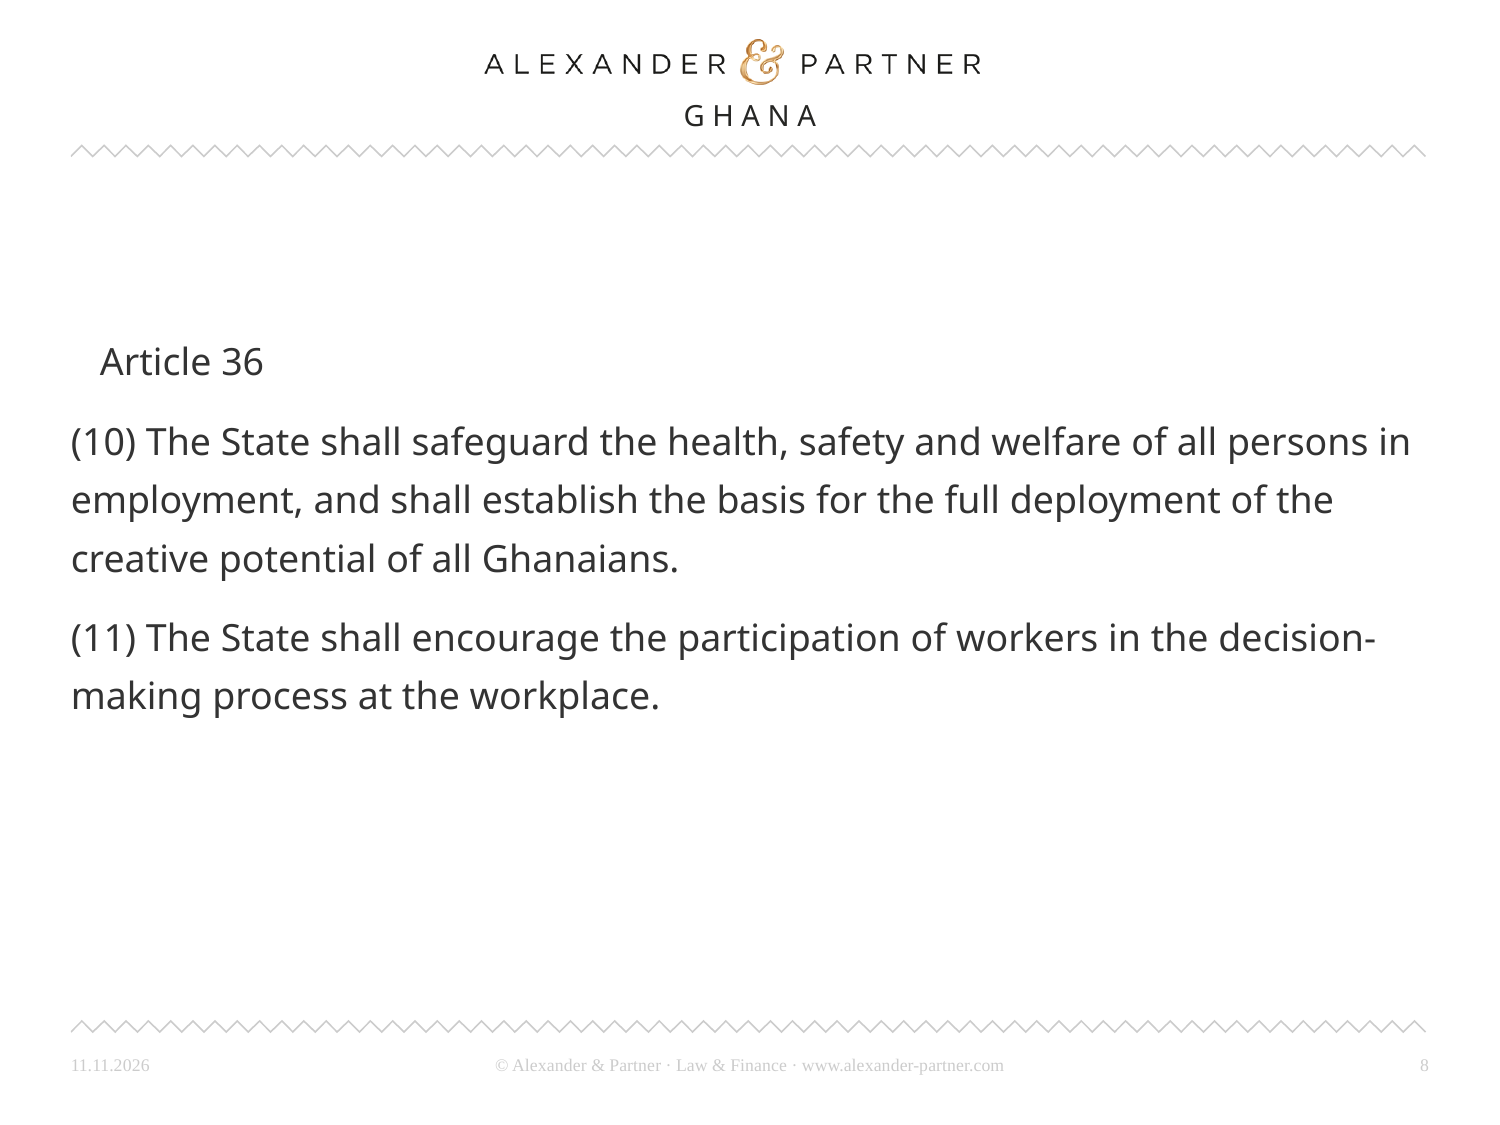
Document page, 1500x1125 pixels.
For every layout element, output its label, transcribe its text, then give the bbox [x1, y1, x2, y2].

list Article 36 (10) The State shall safeguard the health, safety and welfare of all persons in employment, and shall establish the basis for the full deployment of the creative potential of all Ghanaians. (11) The State shall encourage the participation of workers in the decision-making process at the workplace. [70, 324, 1430, 982]
slide_number 8 [1252, 1046, 1430, 1083]
picture [478, 31, 986, 92]
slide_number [70, 1046, 248, 1083]
